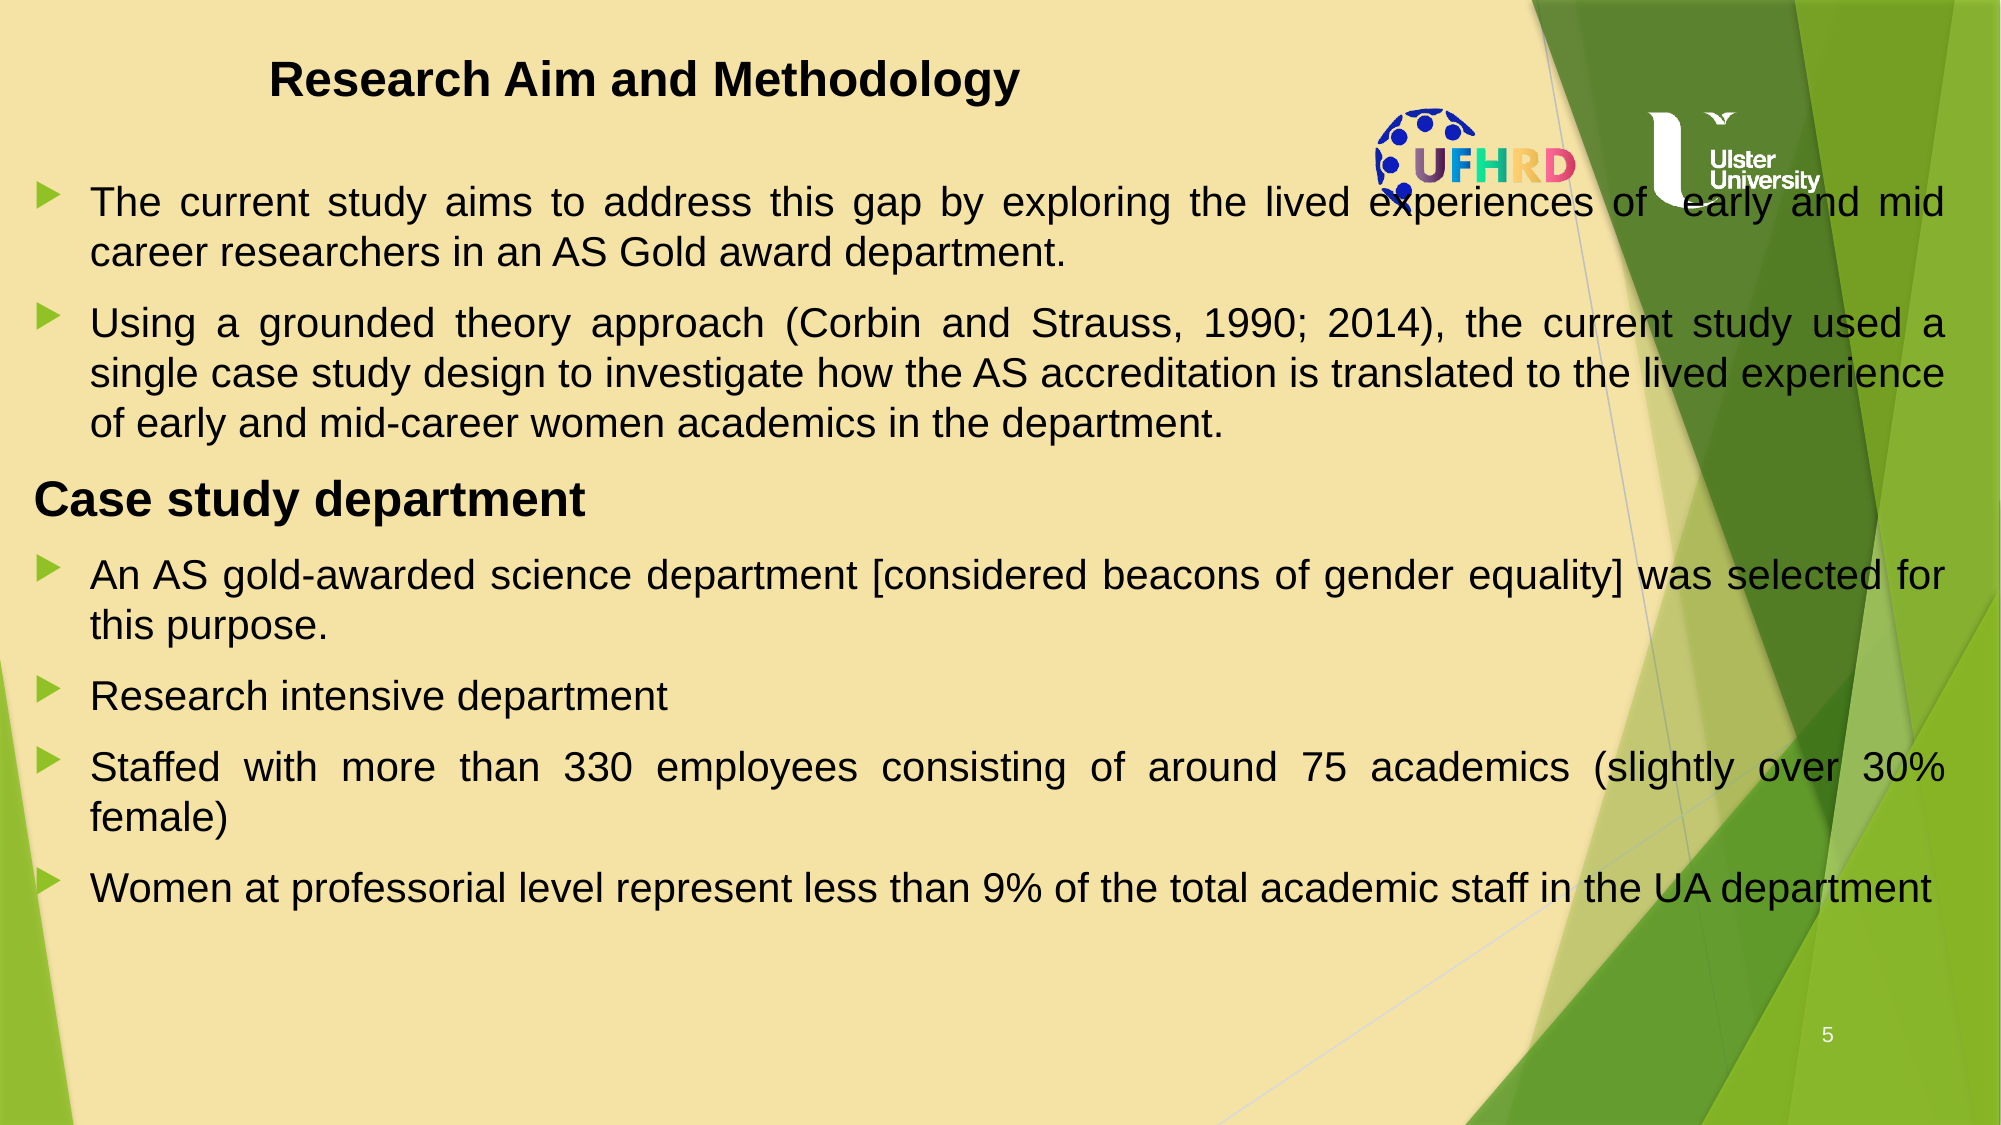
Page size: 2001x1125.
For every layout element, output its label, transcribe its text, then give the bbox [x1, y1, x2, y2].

title Research Aim and Methodology [253, 39, 1399, 176]
picture [1623, 76, 1847, 167]
list The current study aims to address this gap by exploring the lived experiences of early and mid career researchers in an AS Gold award department. Using a grounded theory approach (Corbin and Strauss, 1990; 2014), the current study used a single case study design to investigate how the AS accreditation is translated to the lived experience of early and mid-career women academics in the department. Case study department An AS gold-awarded science department [considered beacons of gender equality] was selected for this purpose. Research intensive department Staffed with more than 330 employees consisting of around 75 academics (slightly over 30% female) Women at professorial level represent less than 9% of the total academic staff in the UA department [18, 167, 1962, 1032]
slide_number 5 [1398, 1013, 1849, 1054]
picture [1399, 101, 1583, 167]
